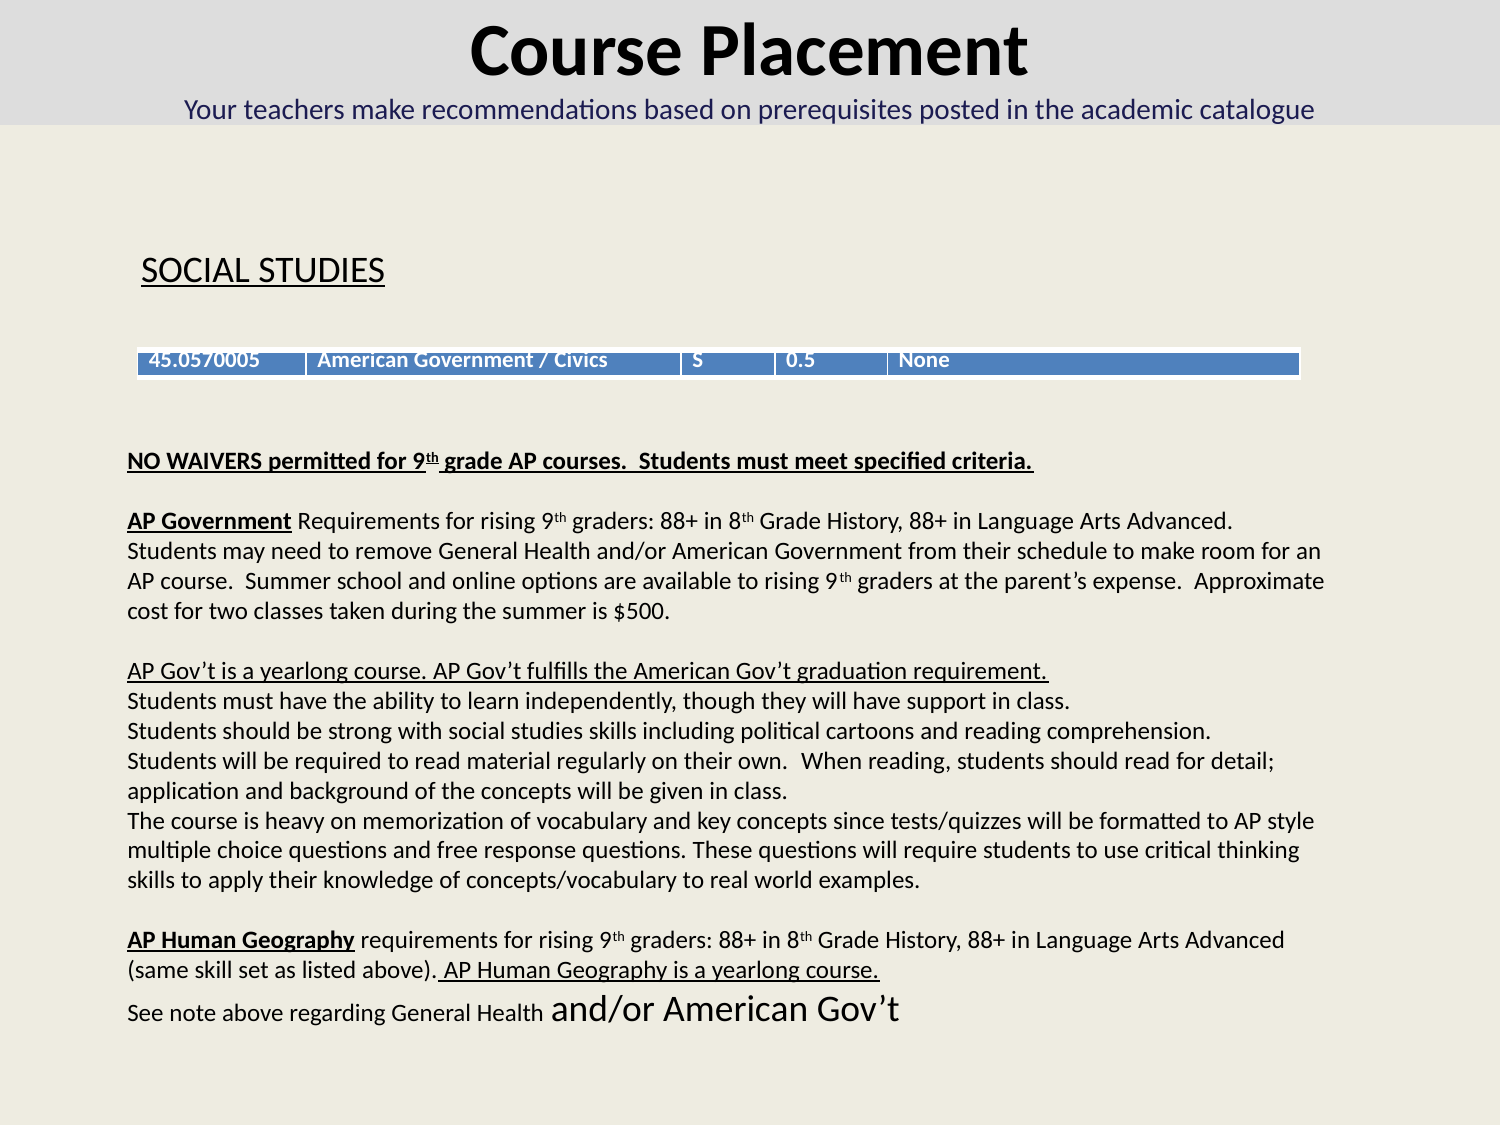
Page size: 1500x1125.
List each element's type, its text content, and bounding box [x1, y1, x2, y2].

table_header None [888, 353, 1299, 375]
table_header 45.0570005 [138, 353, 305, 375]
text_box SOCIAL STUDIES [126, 237, 401, 298]
table_header American Government / Civics [307, 353, 680, 375]
table_header S [682, 353, 774, 375]
table_header 0.5 [776, 353, 887, 375]
text_box Course Placement Your teachers make recommendations based on prerequisites posted in the academic catalogue [0, 0, 1500, 125]
text_box NO WAIVERS permitted for 9th grade AP courses. Students must meet specified criteria. AP Government Requirements for rising 9th graders: 88+ in 8th Grade History, 88+ in Language Arts Advanced. Students may need to remove General Health and/or American Government from their schedule to make room for an AP course. Summer school and online options are available to rising 9th graders at the parent’s expense. Approximate cost for two classes taken during the summer is $500. AP Gov’t is a yearlong course. AP Gov’t fulfills the American Gov’t graduation requirement. Students must have the ability to learn independently, though they will have support in class. Students should be strong with social studies skills including political cartoons and reading comprehension. Students will be required to read material regularly on their own. When reading, students should read for detail; application and background of the concepts will be given in class. The course is heavy on memorization of vocabulary and key concepts since tests/quizzes will be formatted to AP style multiple choice questions and free response questions. These questions will require students to use critical thinking skills to apply their knowledge of concepts/vocabulary to real world examples. AP Human Geography requirements for rising 9th graders: 88+ in 8th Grade History, 88+ in Language Arts Advanced (same skill set as listed above). AP Human Geography is a yearlong course. See note above regarding General Health and/or American Gov’t [112, 437, 1363, 1037]
